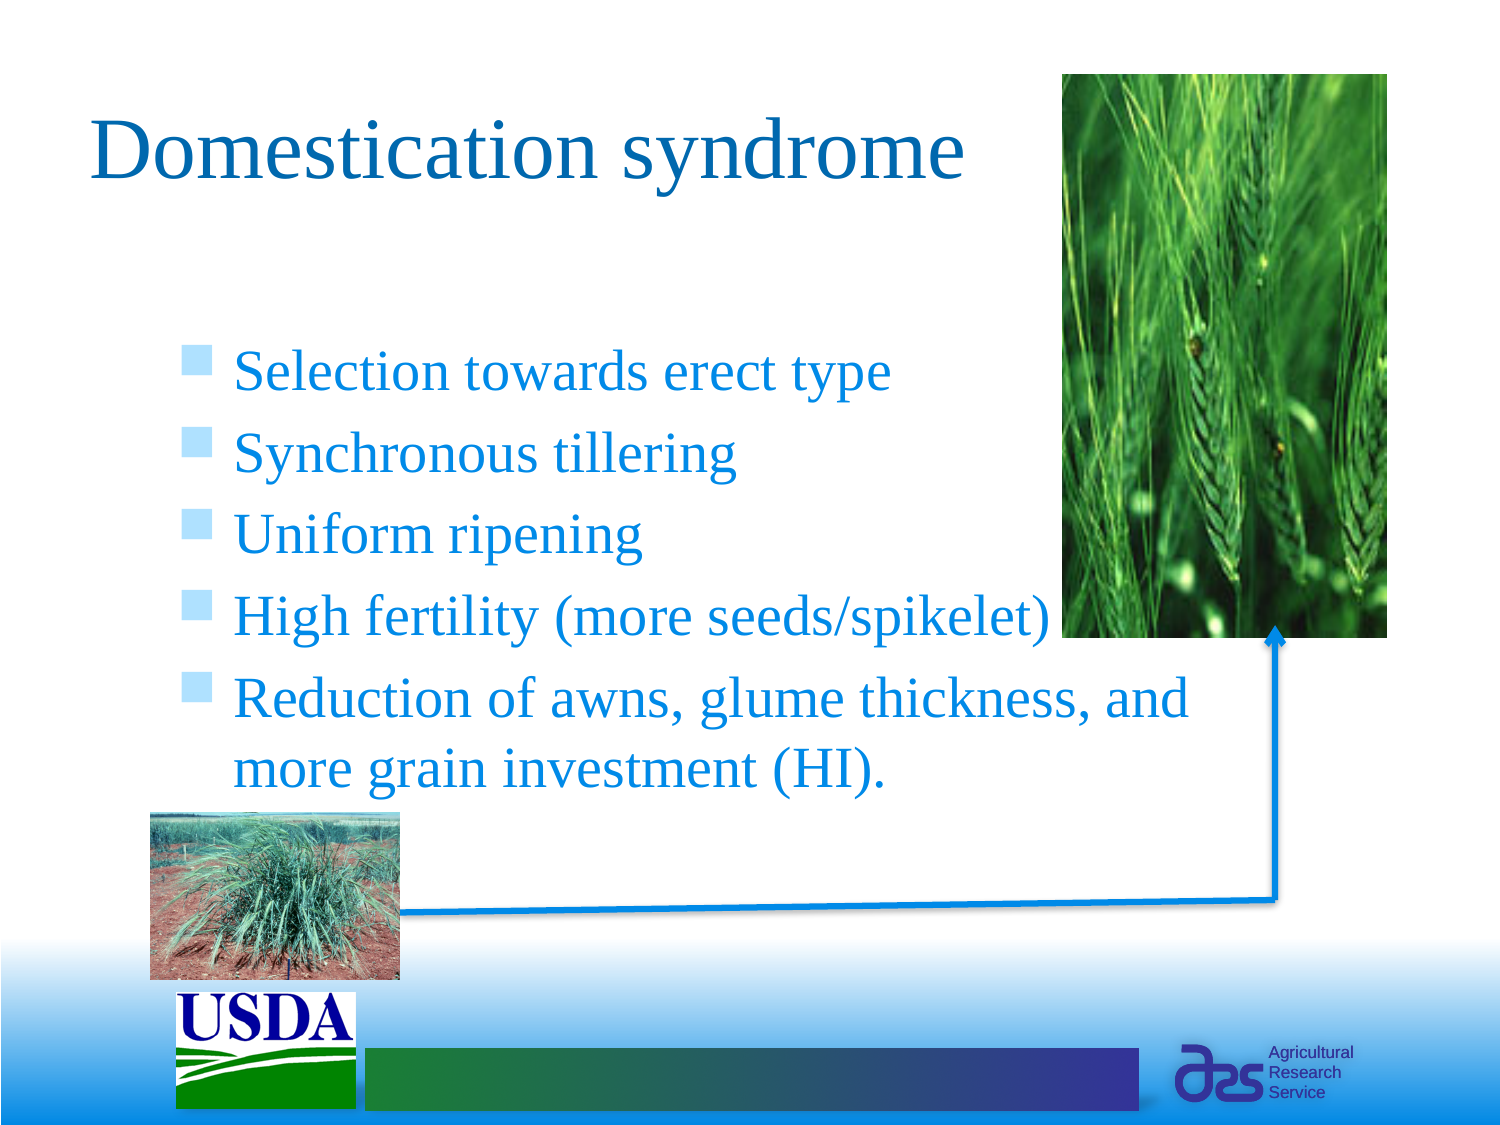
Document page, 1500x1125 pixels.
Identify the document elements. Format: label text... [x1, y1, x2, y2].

text_box Domestication syndrome [74, 50, 1138, 238]
text_box Selection towards erect type Synchronous tillering Uniform ripening High fertility (more seeds/spikelet) Reduction of awns, glume thickness, and more grain investment (HI). [162, 324, 1213, 898]
picture [1062, 74, 1387, 638]
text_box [399, 899, 1276, 913]
picture [162, 991, 1200, 1125]
picture [149, 812, 401, 980]
